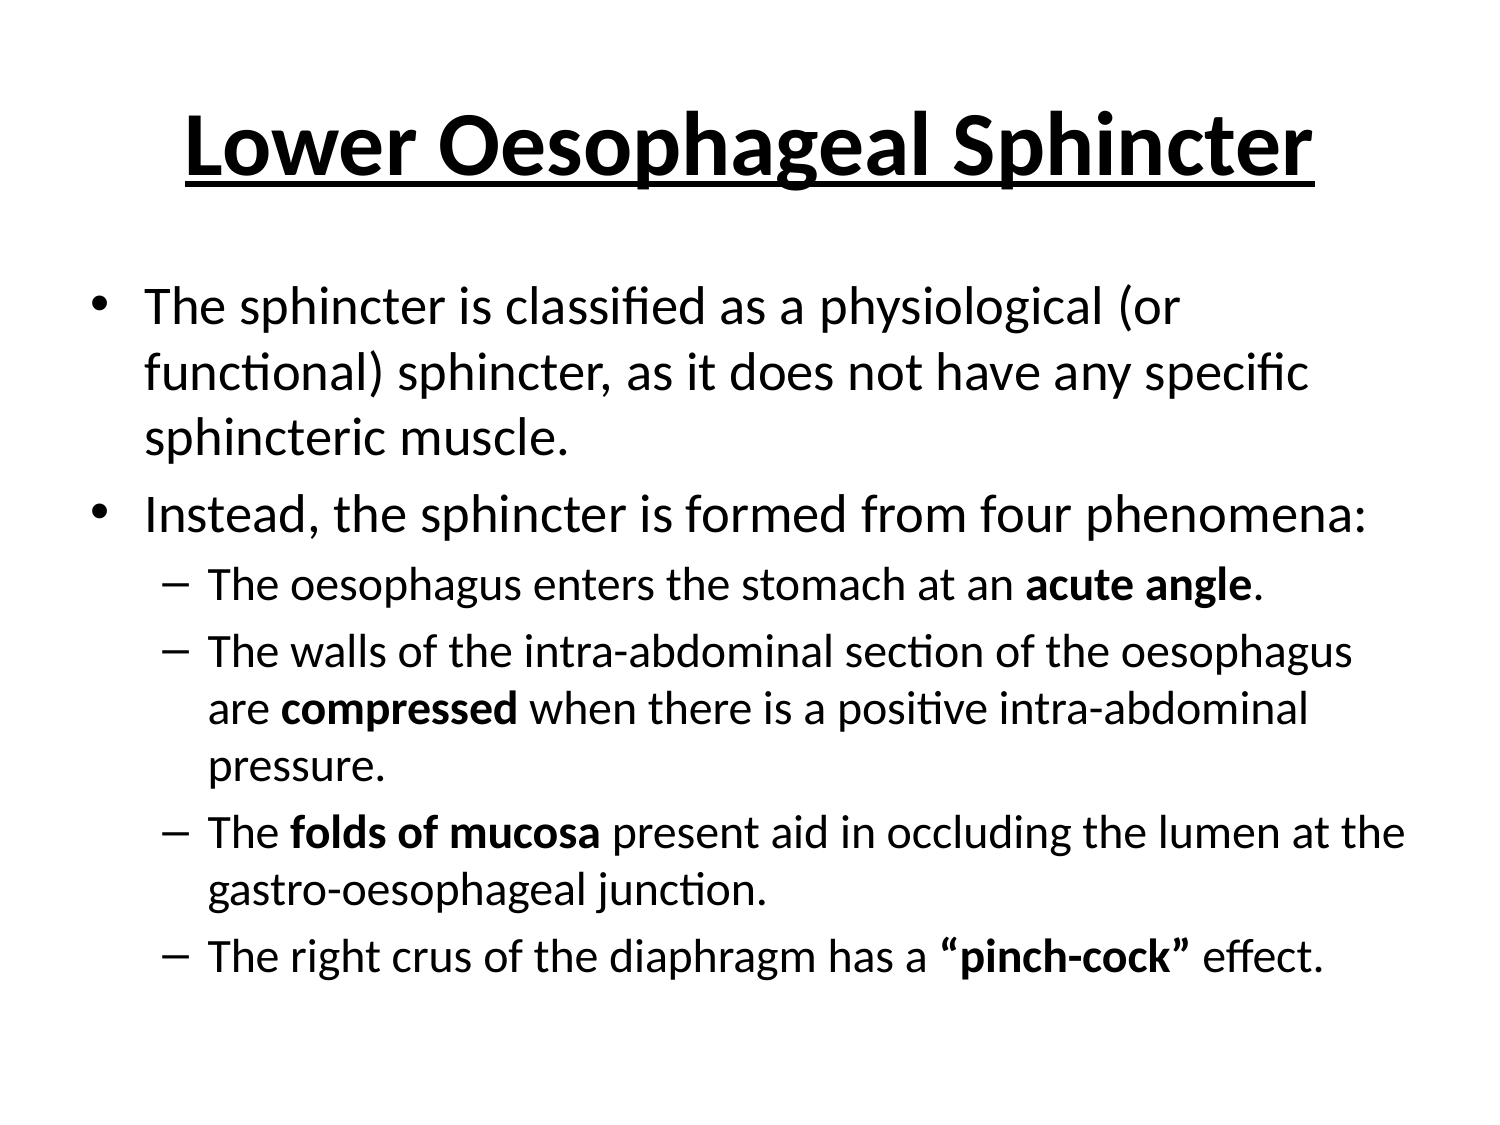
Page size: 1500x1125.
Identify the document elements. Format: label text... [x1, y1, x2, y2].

list The sphincter is classified as a physiological (or functional) sphincter, as it does not have any specific sphincteric muscle. Instead, the sphincter is formed from four phenomena: The oesophagus enters the stomach at an acute angle. The walls of the intra-abdominal section of the oesophagus are compressed when there is a positive intra-abdominal pressure. The folds of mucosa present aid in occluding the lumen at the gastro-oesophageal junction. The right crus of the diaphragm has a “pinch-cock” effect. [75, 262, 1425, 1005]
title Lower Oesophageal Sphincter [75, 45, 1425, 233]
